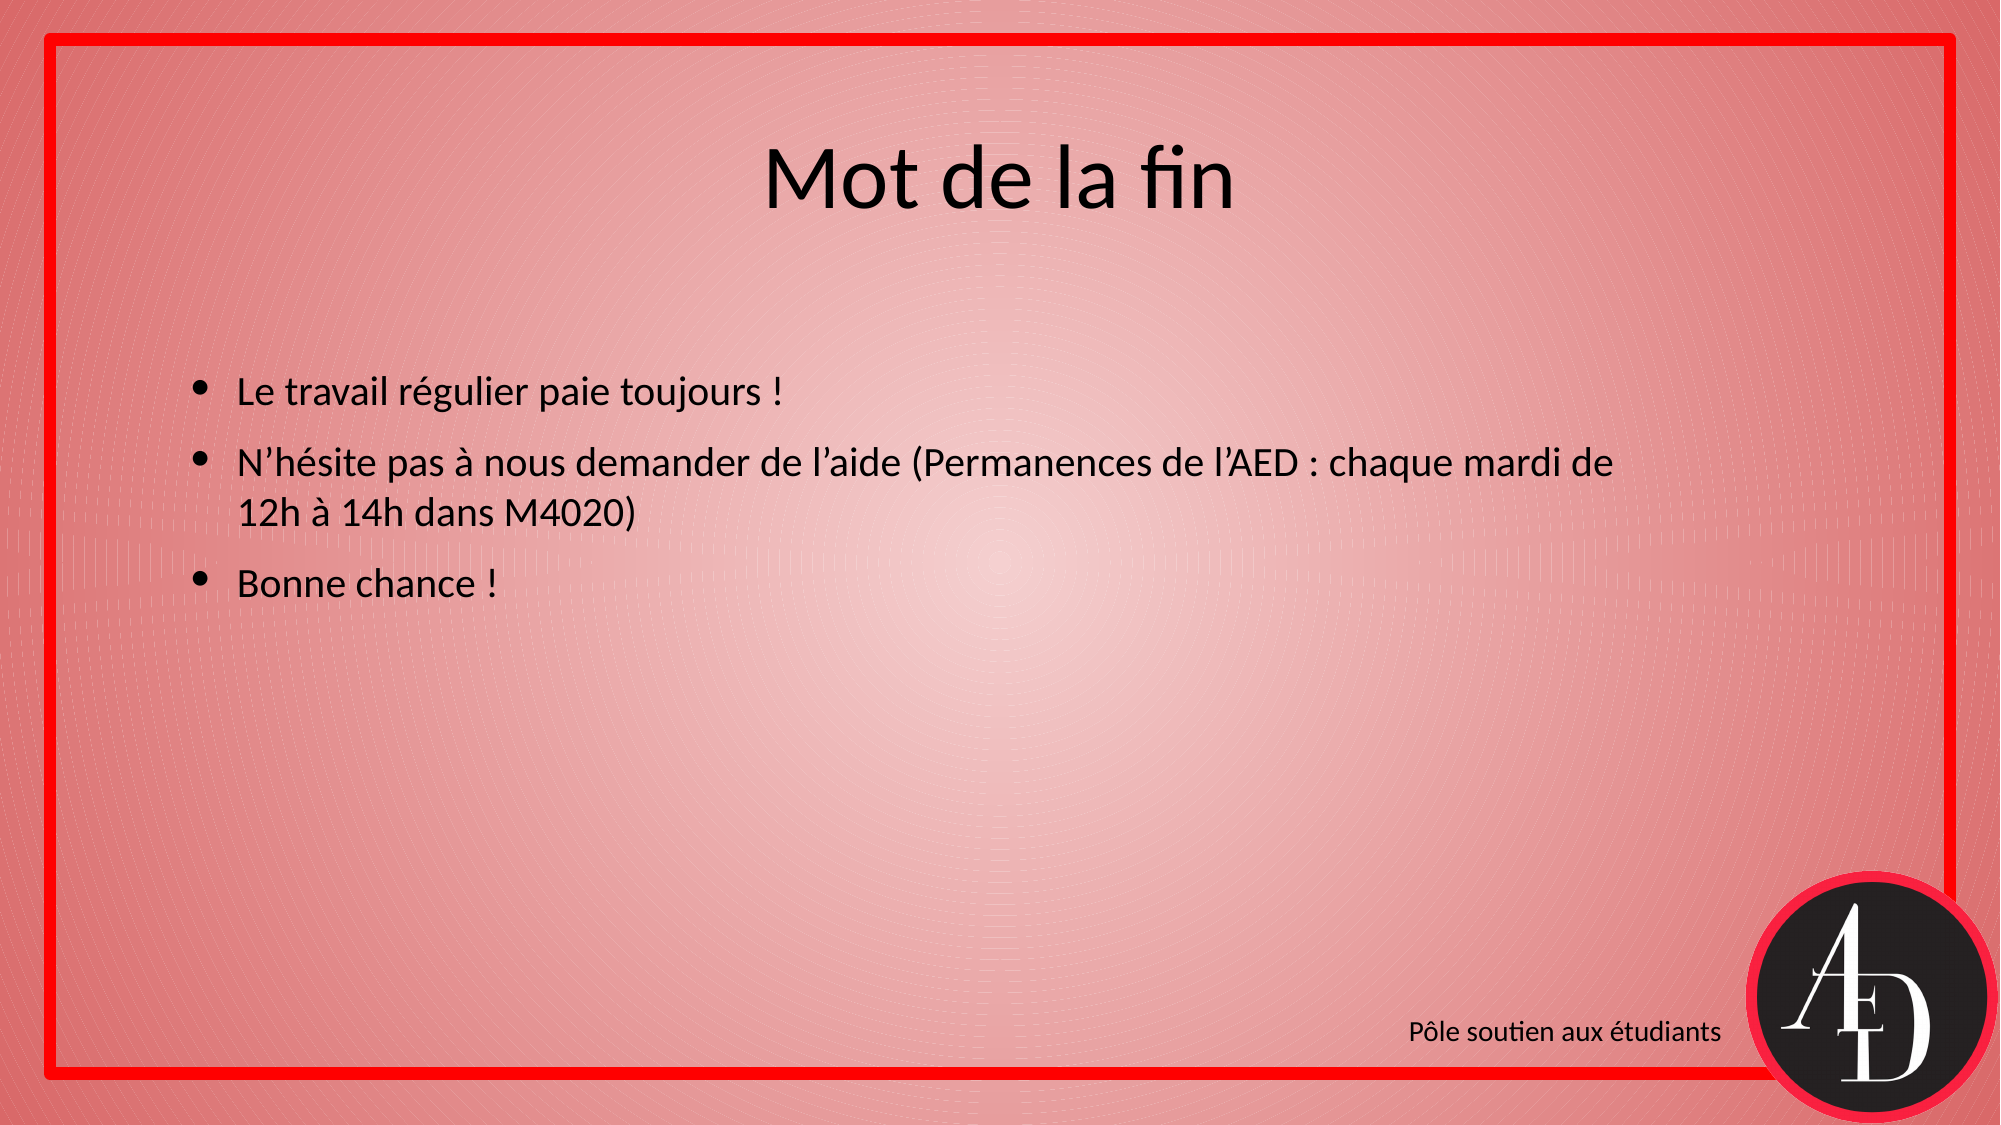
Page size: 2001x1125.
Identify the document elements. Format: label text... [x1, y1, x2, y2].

picture [1744, 869, 2000, 1125]
text_box Pôle soutien aux étudiants [1394, 1004, 1739, 1066]
title Mot de la fin [174, 47, 1825, 312]
text_box Le travail régulier paie toujours ! N’hésite pas à nous demander de l’aide (Permanences de l’AED : chaque mardi de 12h à 14h dans M4020) Bonne chance ! [174, 356, 1632, 735]
